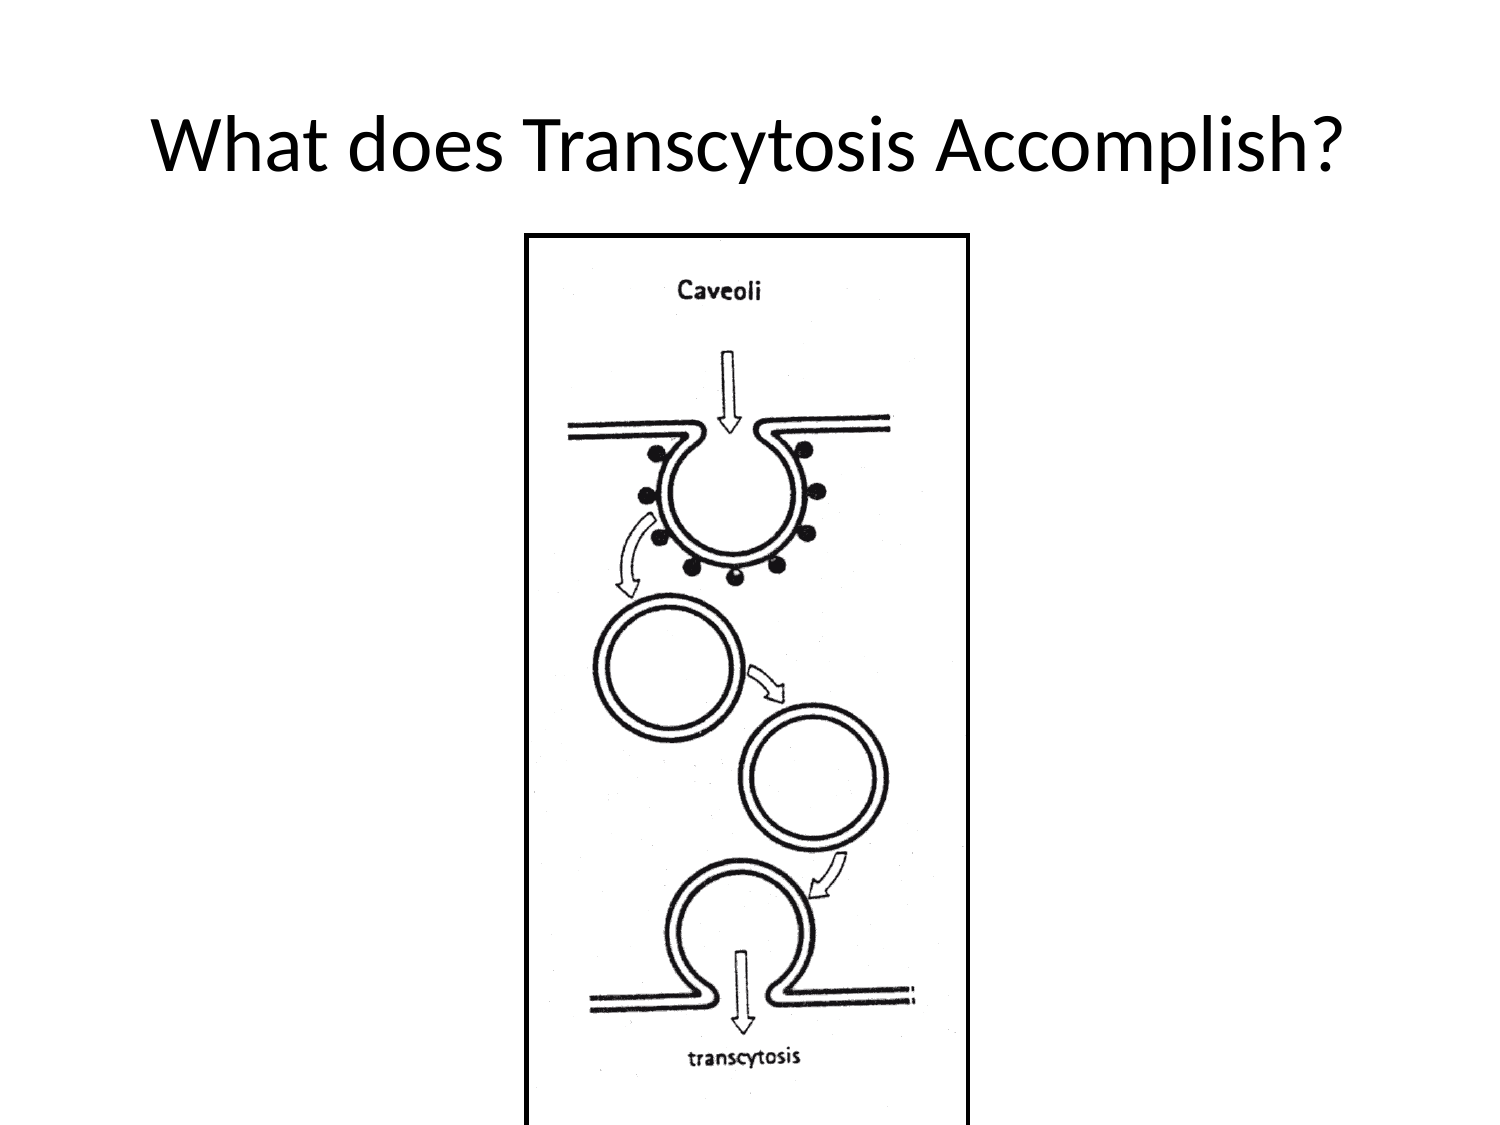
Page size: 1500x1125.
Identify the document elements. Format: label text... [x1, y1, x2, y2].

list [528, 237, 967, 1125]
title What does Transcytosis Accomplish? [75, 45, 1425, 233]
